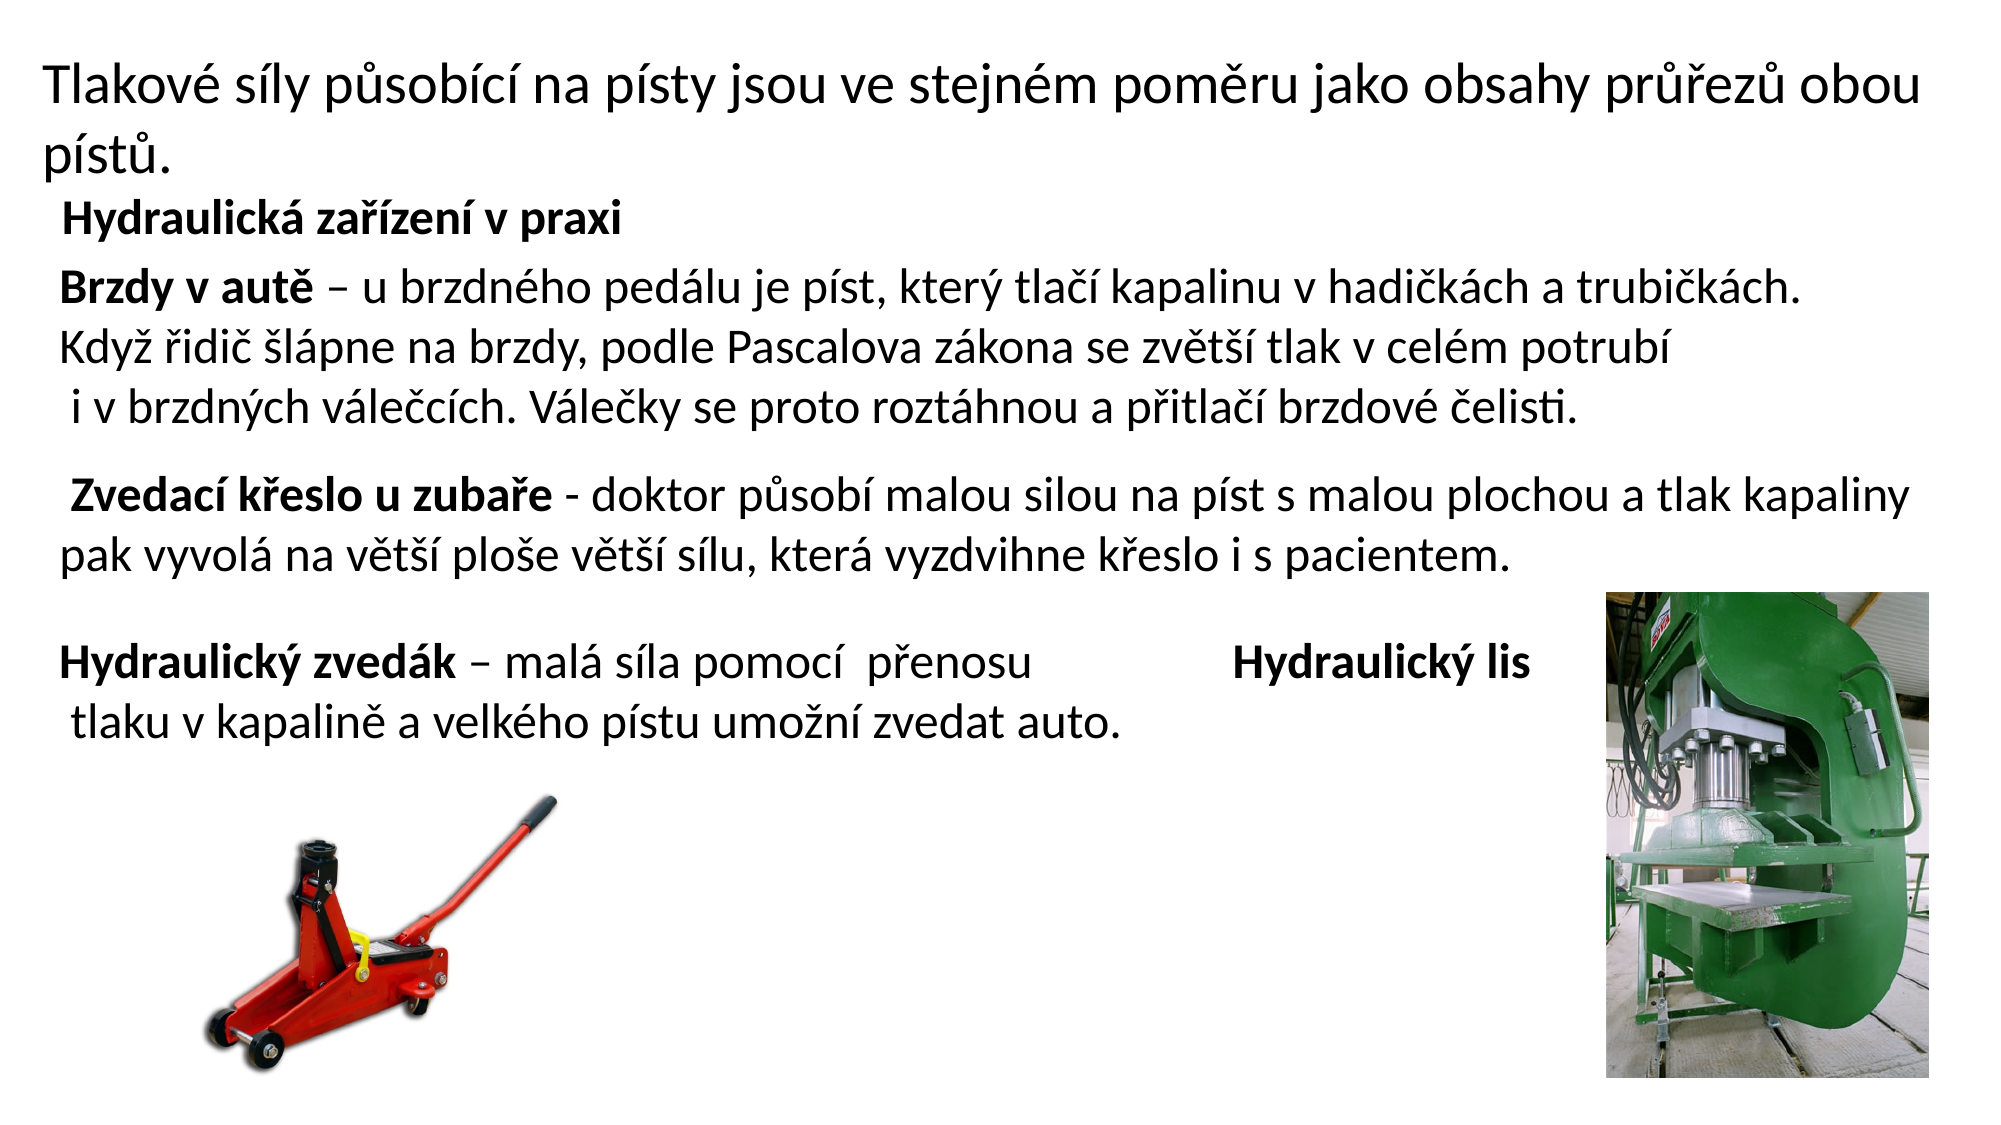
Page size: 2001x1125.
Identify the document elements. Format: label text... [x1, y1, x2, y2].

picture [1606, 592, 1929, 1078]
text_box Hydraulický lis [1218, 621, 1547, 696]
text_box Hydraulická zařízení v praxi [47, 177, 638, 245]
text_box Brzdy v autě – u brzdného pedálu je píst, který tlačí kapalinu v hadičkách a trubičkách. Když řidič šlápne na brzdy, podle Pascalova zákona se zvětší tlak v celém potrubí i v brzdných válečcích. Válečky se proto roztáhnou a přitlačí brzdové čelisti. [44, 245, 1957, 441]
text_box Tlakové síly působící na písty jsou ve stejném poměru jako obsahy průřezů obou pístů. [27, 38, 1957, 193]
text_box Hydraulický zvedák – malá síla pomocí přenosu tlaku v kapalině a velkého pístu umožní zvedat auto. [44, 621, 1158, 816]
picture [168, 750, 591, 1100]
text_box Zvedací křeslo u zubaře - doktor působí malou silou na píst s malou plochou a tlak kapaliny pak vyvolá na větší ploše větší sílu, která vyzdvihne křeslo i s pacientem. [44, 453, 1957, 589]
